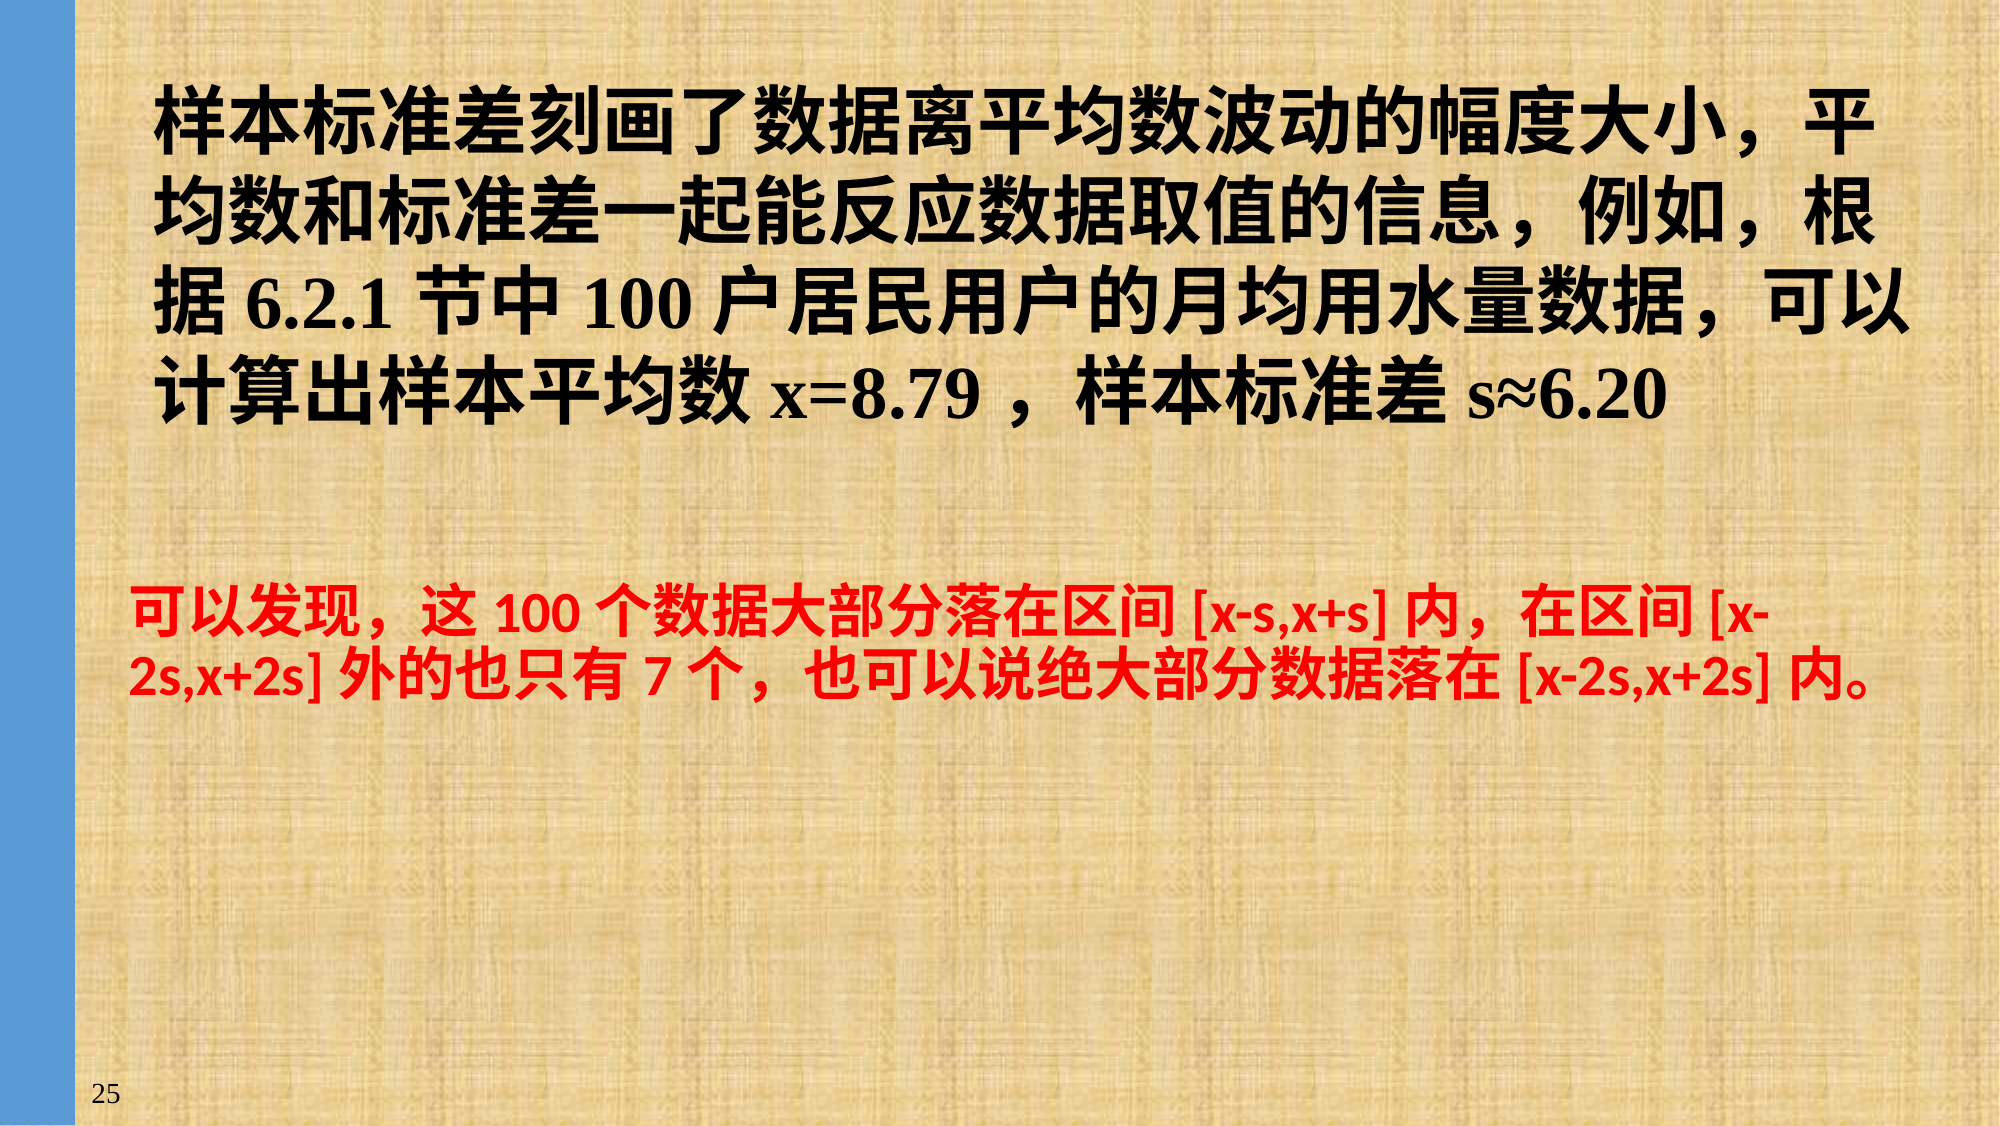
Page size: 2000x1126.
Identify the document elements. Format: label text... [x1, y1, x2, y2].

picture [75, 0, 2000, 1126]
subtitle 可以发现，这100个数据大部分落在区间[x-s,x+s]内，在区间[x-2s,x+2s]外的也只有7个，也可以说绝大部分数据落在[x-2s,x+2s]内。 [113, 574, 1941, 852]
text_box 样本标准差刻画了数据离平均数波动的幅度大小，平均数和标准差一起能反应数据取值的信息，例如，根据6.2.1节中100户居民用户的月均用水量数据，可以计算出样本平均数x=8.79，样本标准差s≈6.20 [137, 66, 1945, 442]
